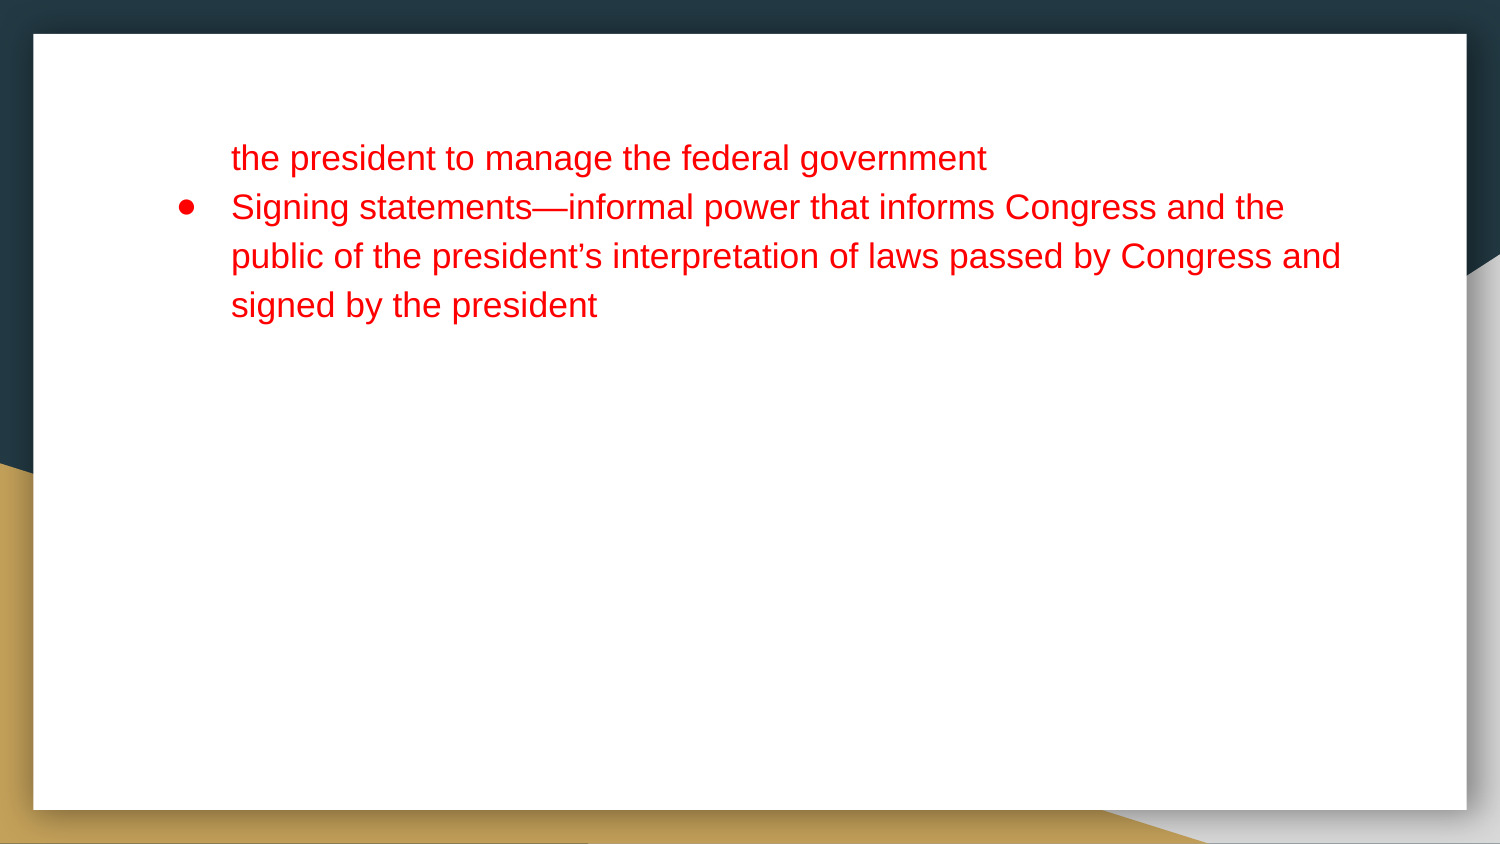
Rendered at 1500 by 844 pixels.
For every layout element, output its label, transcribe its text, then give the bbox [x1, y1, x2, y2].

list the president to manage the federal government Signing statements—informal power that informs Congress and the public of the president’s interpretation of laws passed by Congress and signed by the president [141, 46, 1359, 672]
